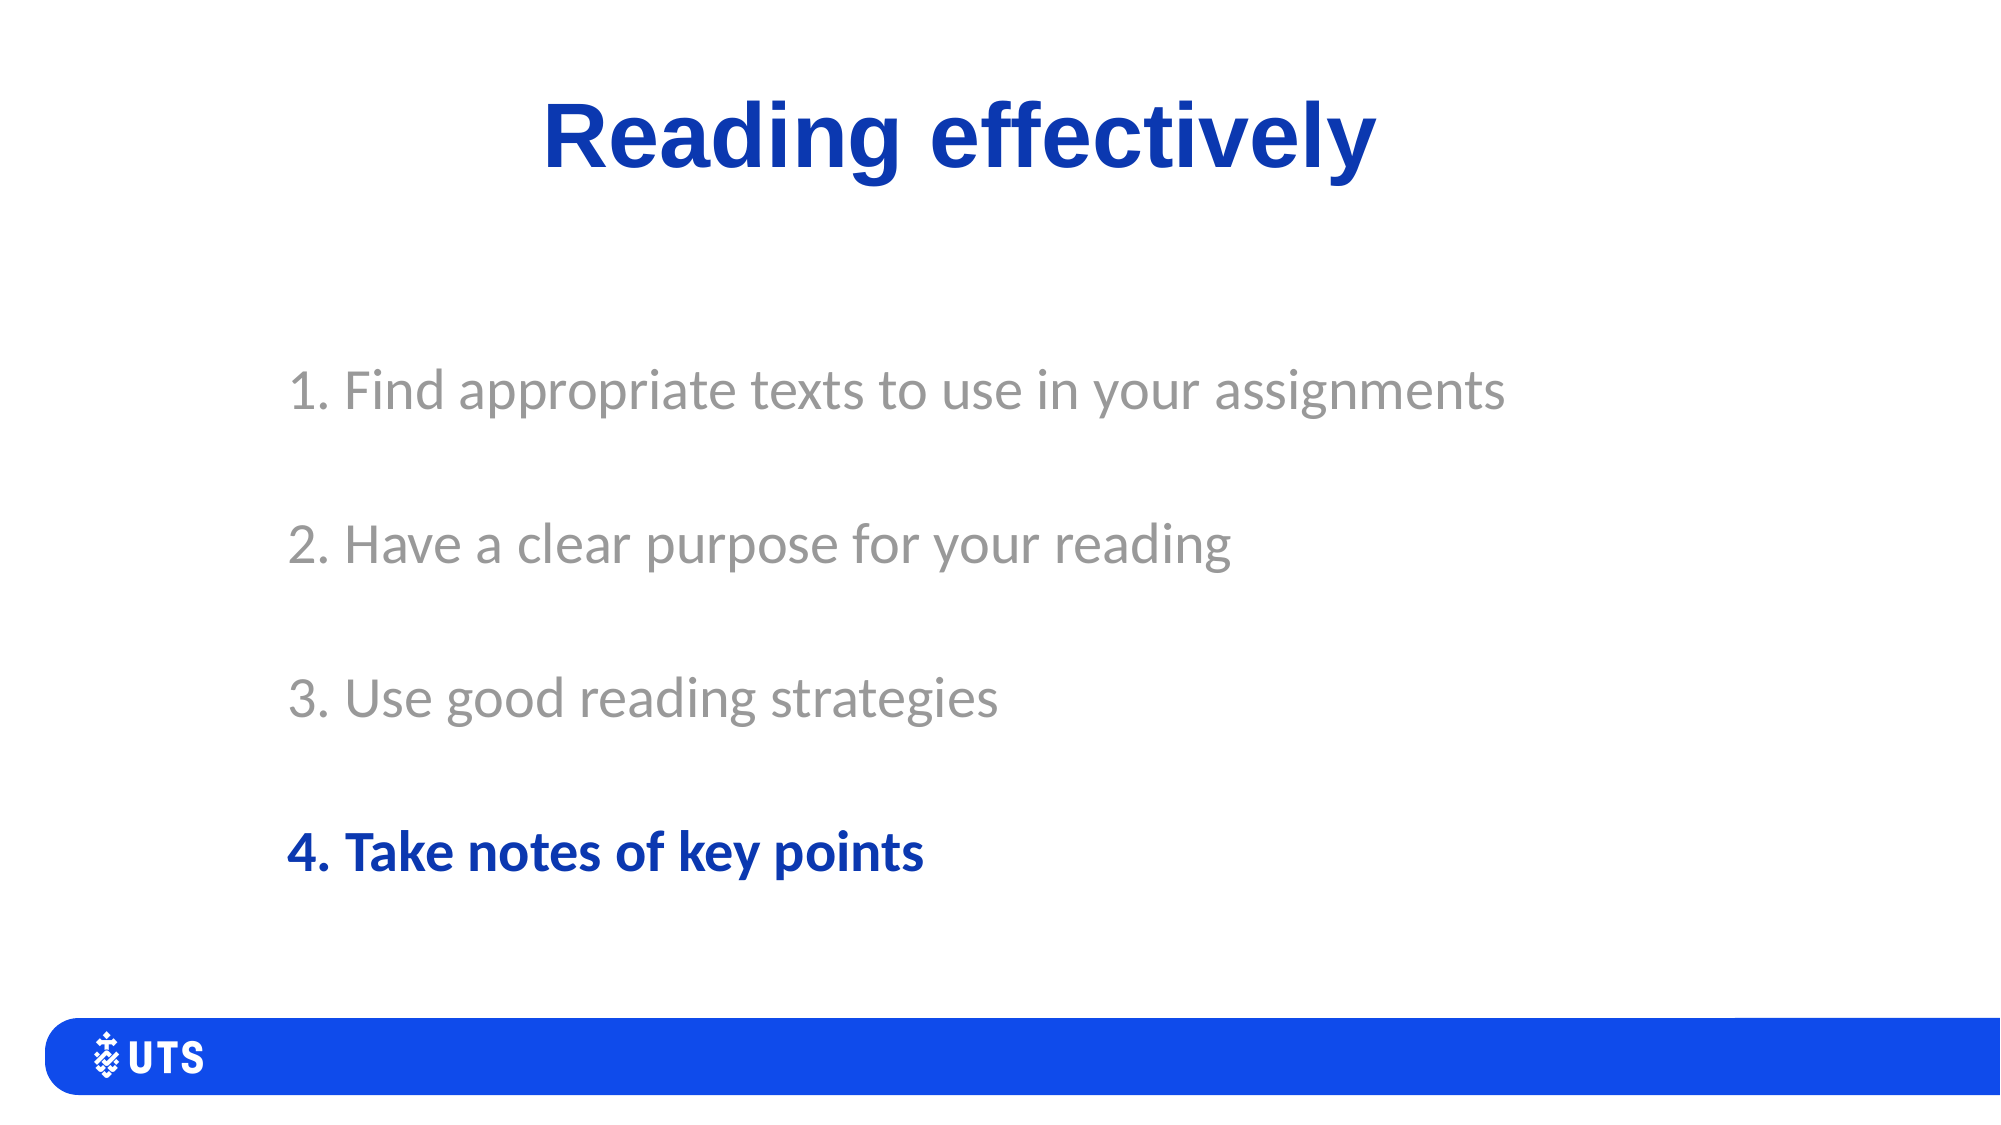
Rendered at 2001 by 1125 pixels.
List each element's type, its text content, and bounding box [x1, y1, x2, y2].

picture [94, 1031, 203, 1078]
list 1. Find appropriate texts to use in your assignments 2. Have a clear purpose for your reading 3. Use good reading strategies 4. Take notes of key points [272, 308, 1779, 1000]
title Reading effectively [113, 80, 1808, 246]
